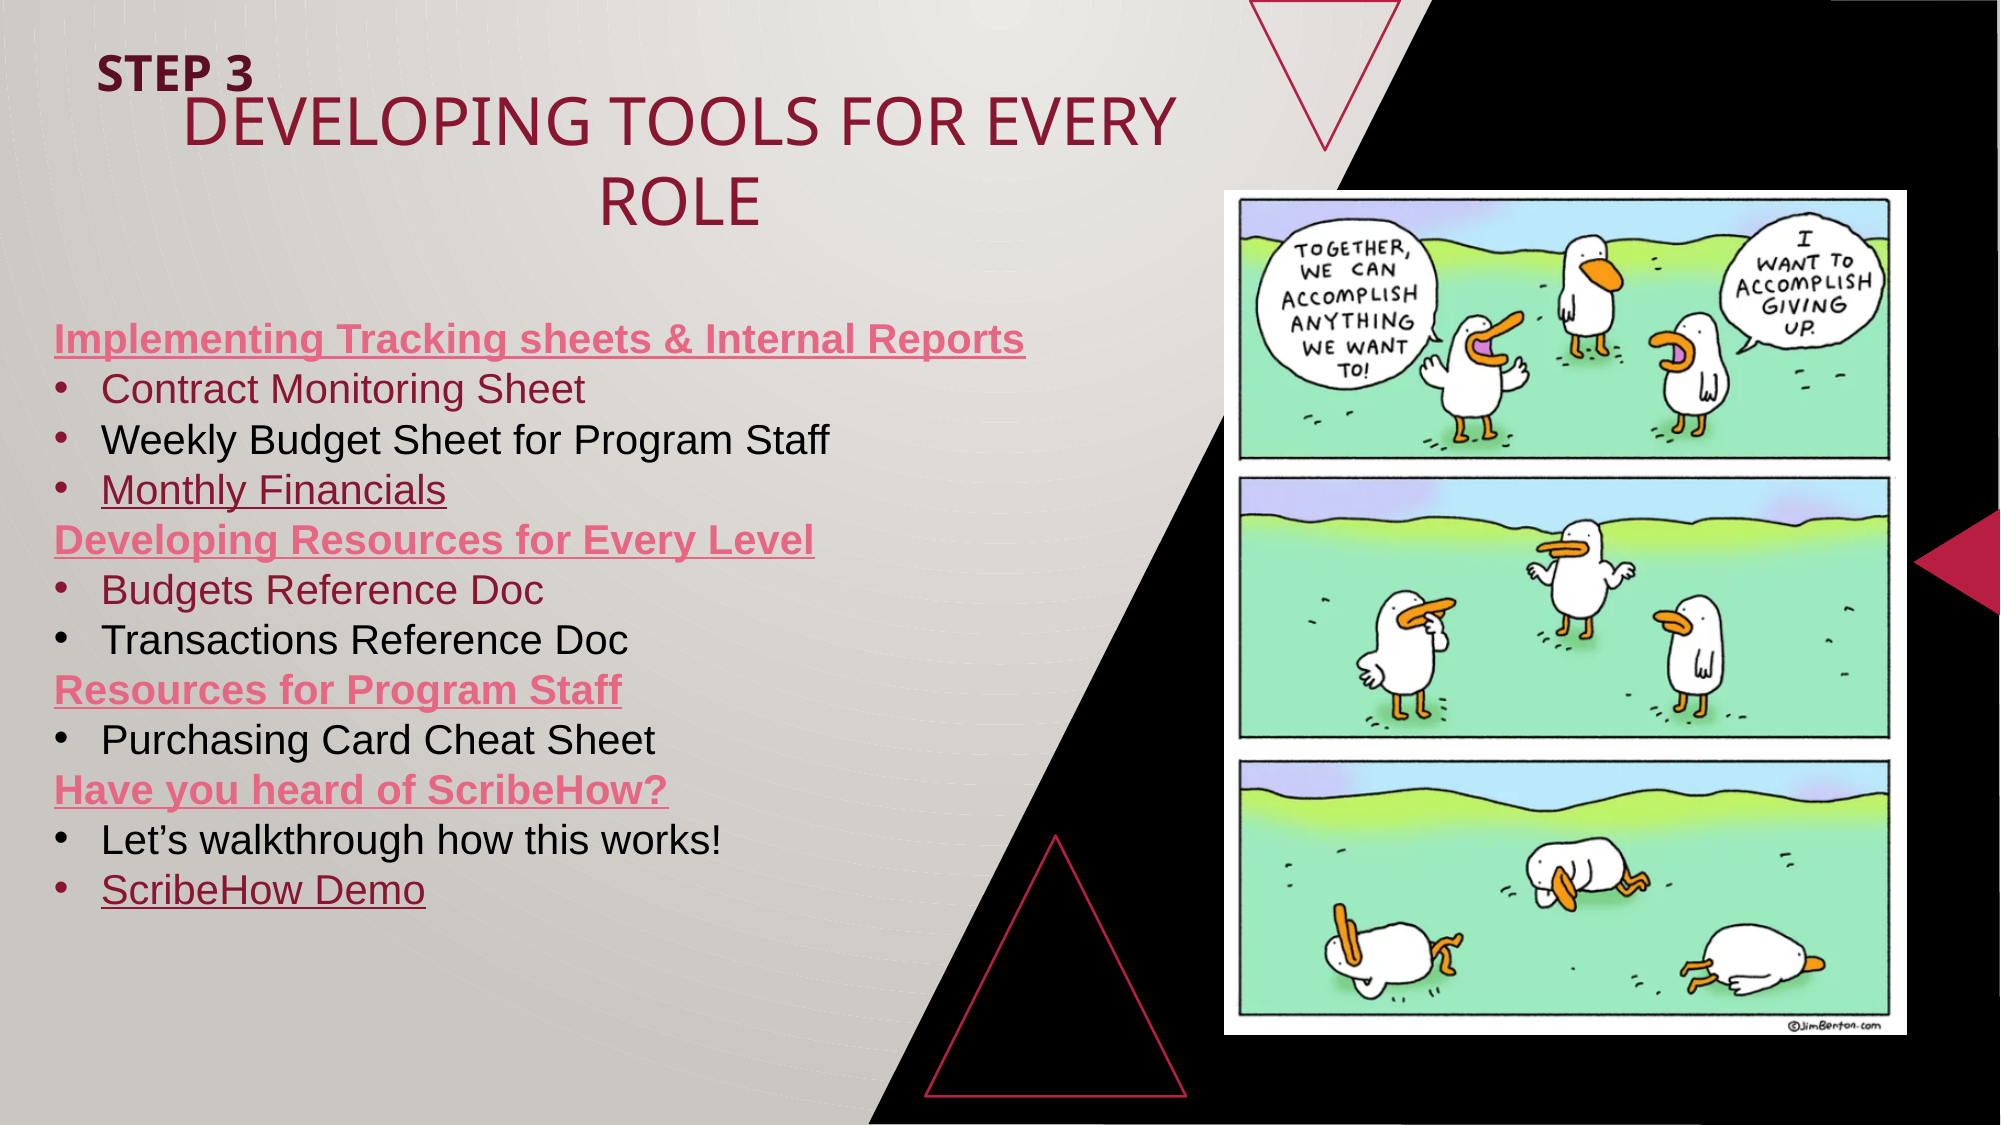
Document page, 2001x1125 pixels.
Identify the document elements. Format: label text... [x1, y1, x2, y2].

text_box STEP 3 [81, 33, 269, 109]
picture [1224, 190, 1907, 1035]
text_box Implementing Tracking sheets & Internal Reports Contract Monitoring Sheet Weekly Budget Sheet for Program Staff Monthly Financials Developing Resources for Every Level Budgets Reference Doc Transactions Reference Doc Resources for Program Staff Purchasing Card Cheat Sheet Have you heard of ScribeHow? Let’s walkthrough how this works! ScribeHow Demo [38, 304, 1085, 920]
text_box DEVELOPING TOOLS FOR EVERY ROLE [80, 71, 1280, 247]
